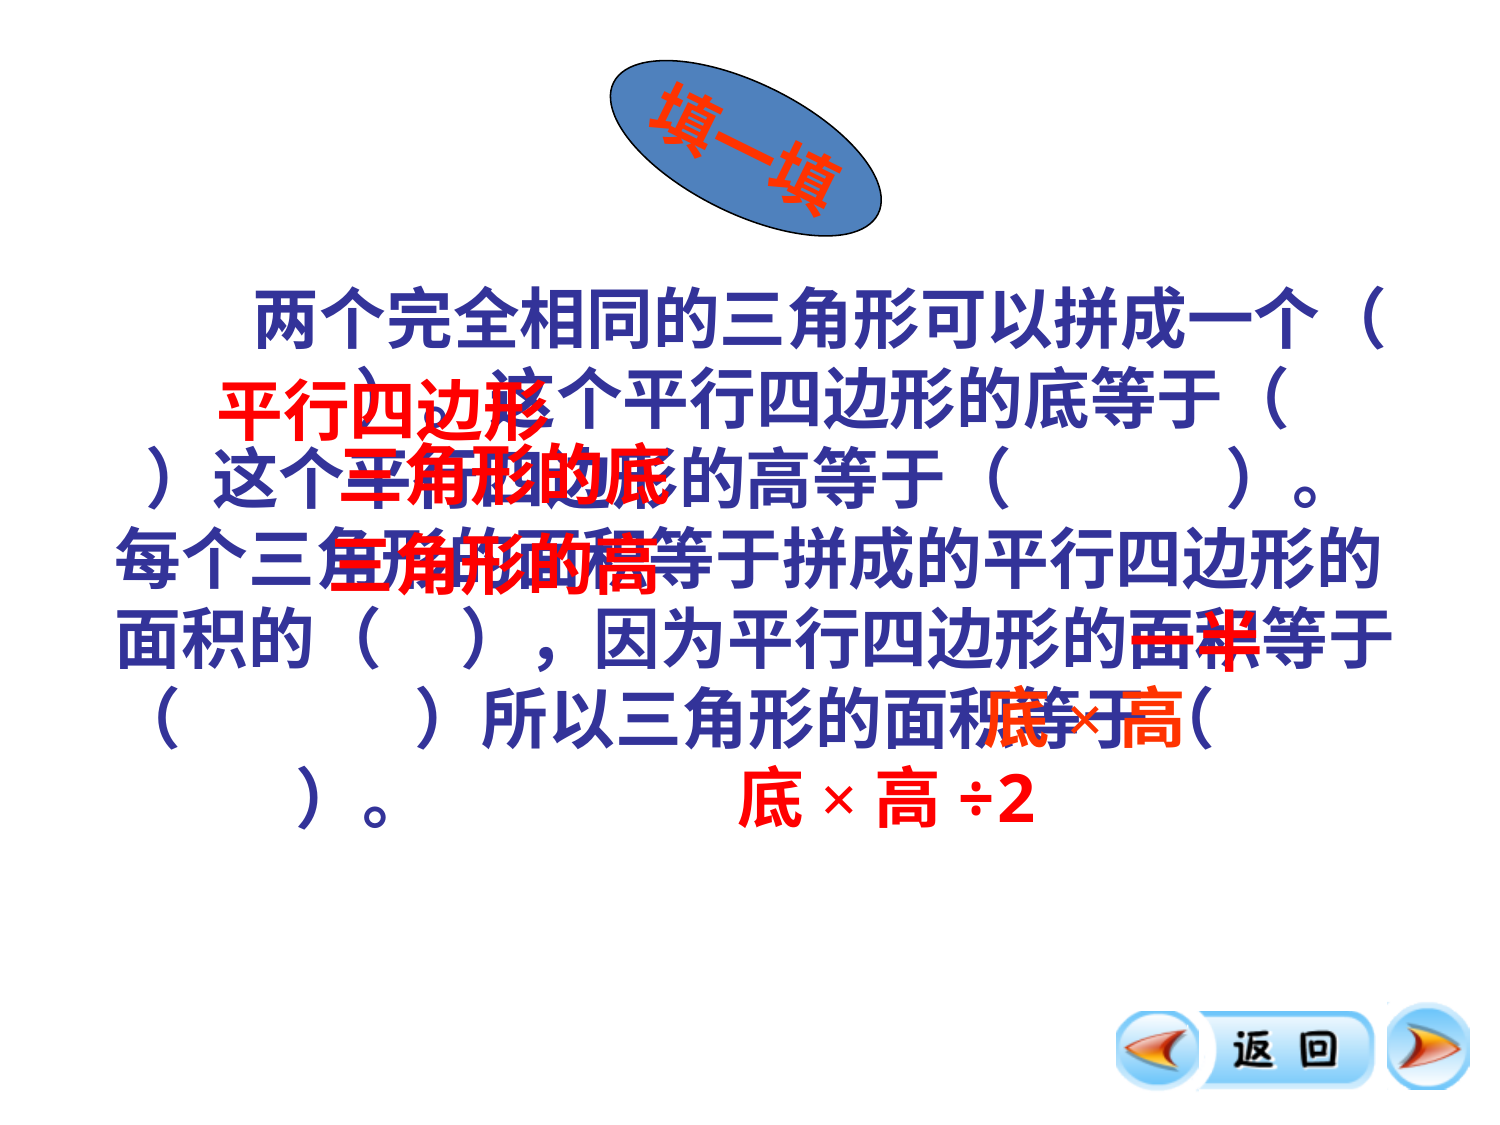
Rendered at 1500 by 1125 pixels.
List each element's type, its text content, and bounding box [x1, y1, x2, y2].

text_box 平行四边形 [135, 360, 631, 456]
text_box 两个完全相同的三角形可以拼成一个（ ）。这个平行四边形的底等于（ ）这个平行四边形的高等于（ ）。每个三角形的面积等于拼成的平行四边形的面积的（ ），因为平行四边形的面积等于（ ）所以三角形的面积等于（ ）。 [100, 269, 1430, 844]
picture [1387, 999, 1470, 1090]
text_box 填一填 [610, 60, 882, 236]
text_box 三角形的底 [253, 425, 754, 521]
text_box 三角形的高 [298, 515, 705, 610]
text_box 底×高÷2 [717, 748, 1057, 844]
text_box 一半 [1078, 592, 1315, 688]
text_box 底×高 [915, 668, 1255, 764]
picture [1115, 1011, 1377, 1094]
